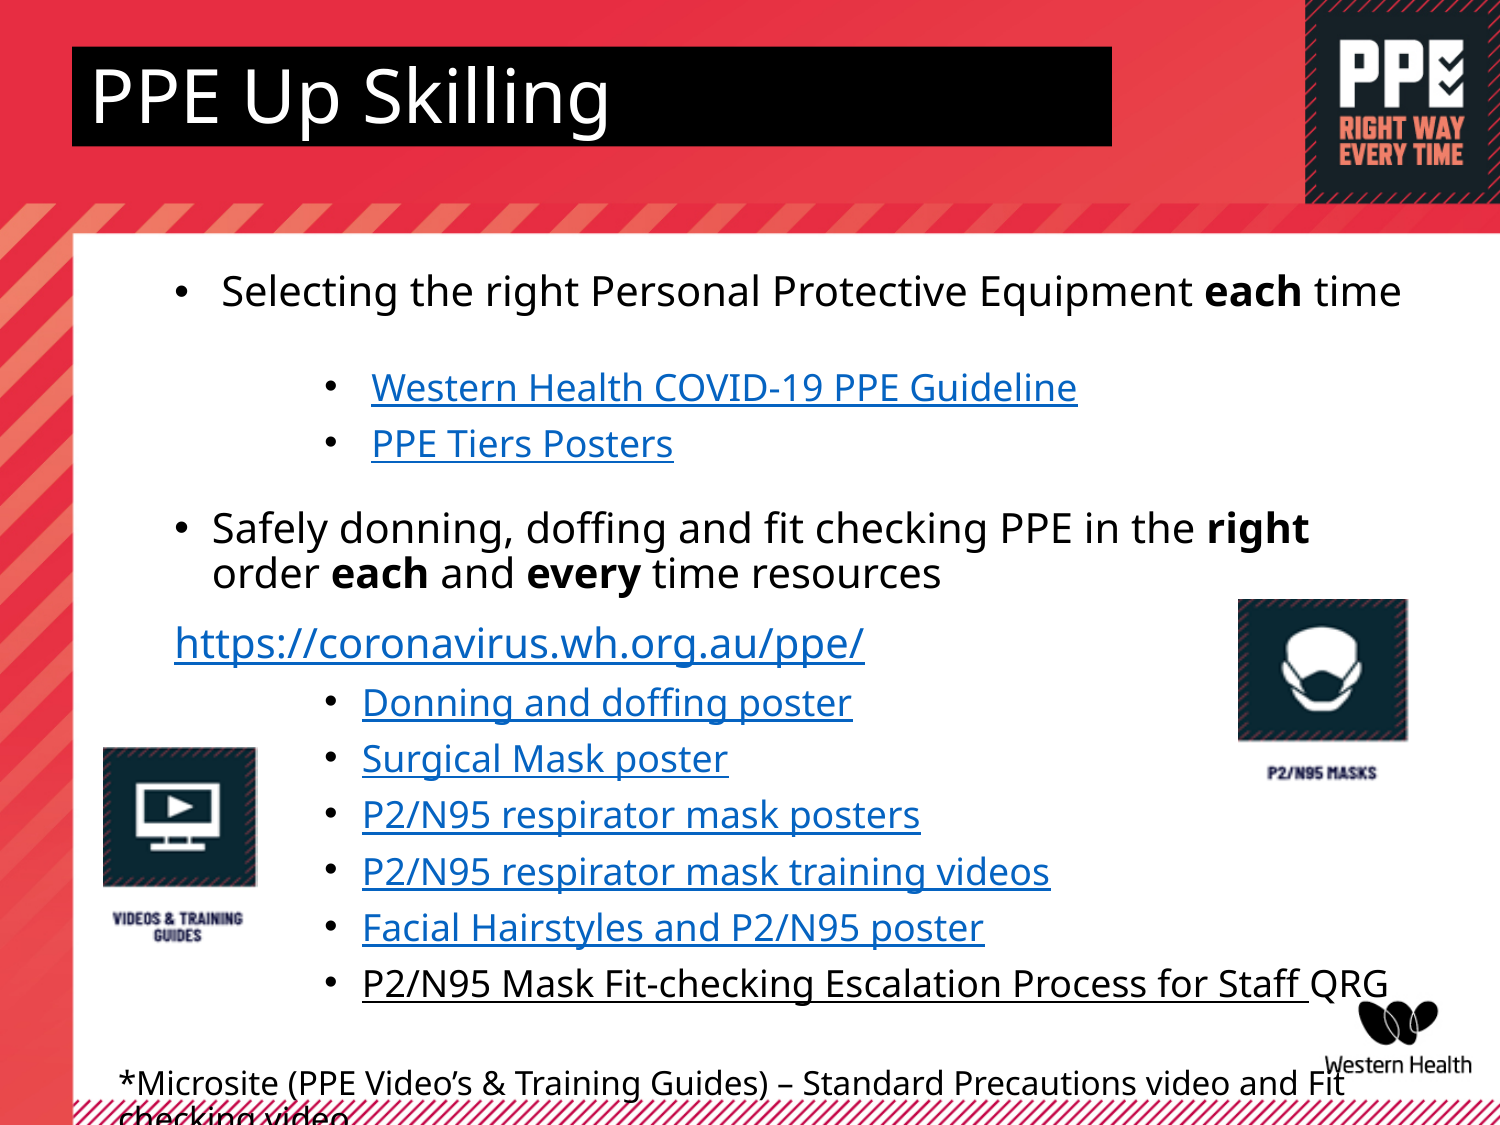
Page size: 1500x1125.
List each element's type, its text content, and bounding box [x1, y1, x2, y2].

picture [0, 0, 1500, 1125]
list Selecting the right Personal Protective Equipment each time Western Health COVID-19 PPE Guideline PPE Tiers Posters Safely donning, doffing and fit checking PPE in the right order each and every time resources https://coronavirus.wh.org.au/ppe/ Donning and doffing poster Surgical Mask poster P2/N95 respirator mask posters P2/N95 respirator mask training videos Facial Hairstyles and P2/N95 poster P2/N95 Mask Fit-checking Escalation Process for Staff QRG *Microsite (PPE Video’s & Training Guides) – Standard Precautions video and Fit checking video [103, 263, 1442, 1081]
title PPE Up Skilling [72, 46, 1112, 147]
